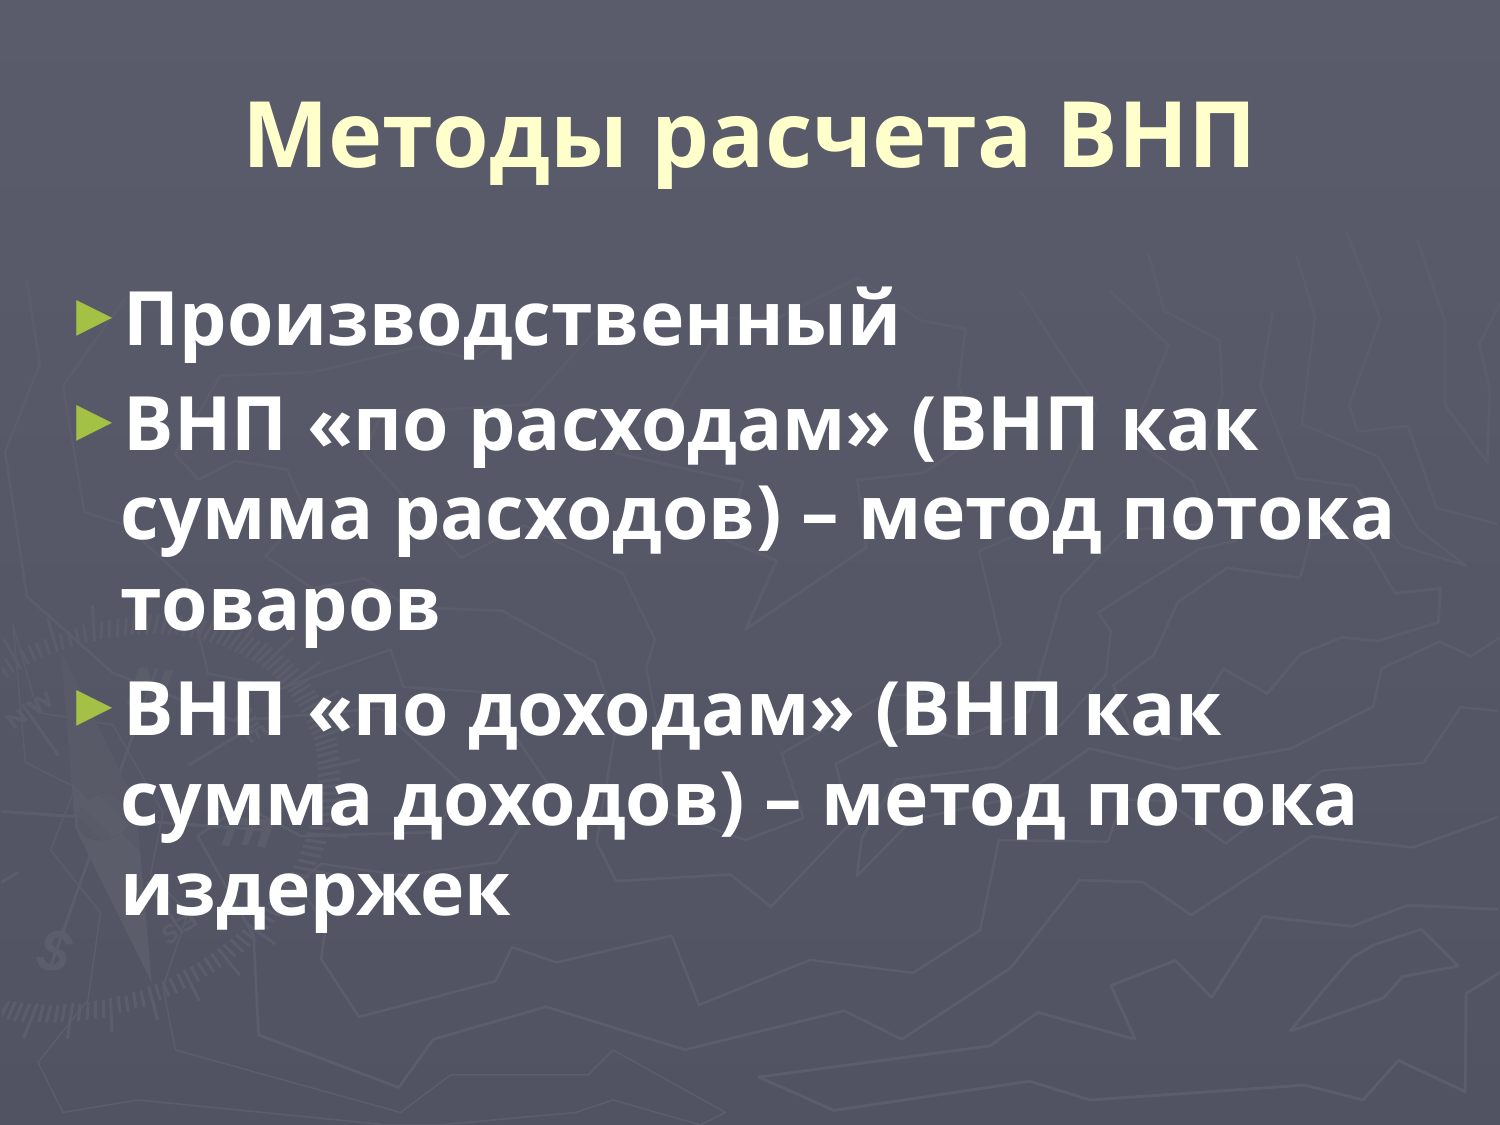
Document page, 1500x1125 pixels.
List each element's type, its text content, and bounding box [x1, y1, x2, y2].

title Методы расчета ВНП [49, 37, 1451, 226]
list Производственный ВНП «по расходам» (ВНП как сумма расходов) – метод потока товаров ВНП «по доходам» (ВНП как сумма доходов) – метод потока издержек [49, 262, 1451, 1001]
